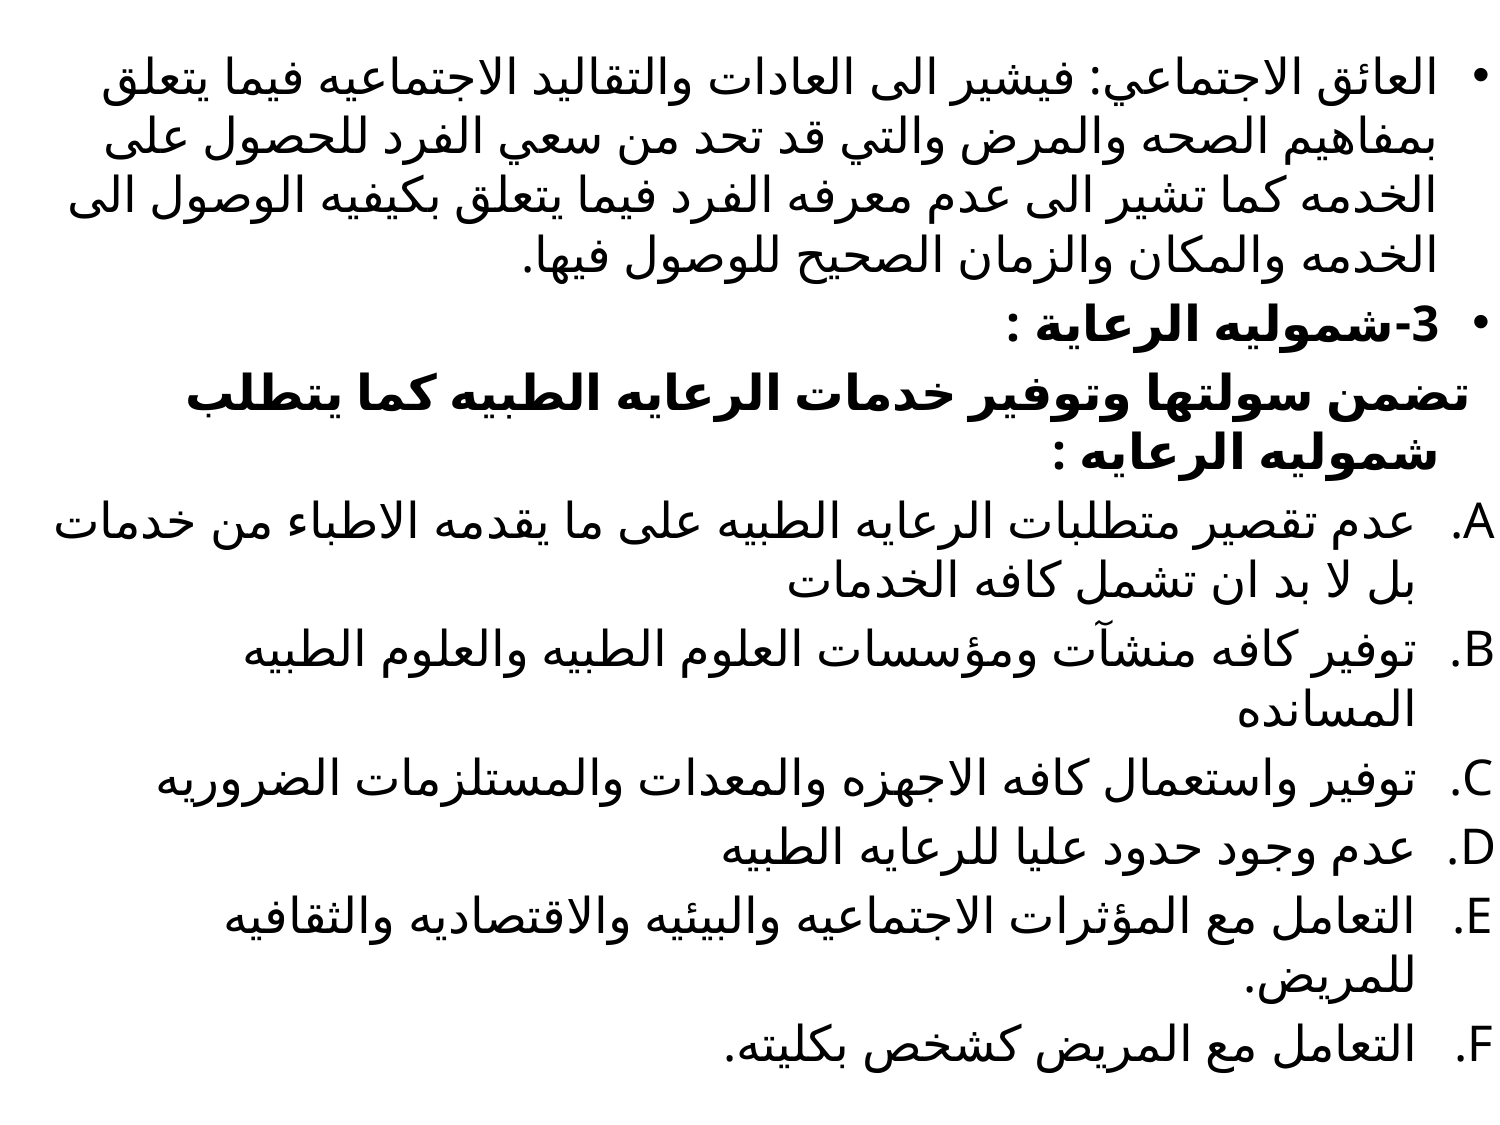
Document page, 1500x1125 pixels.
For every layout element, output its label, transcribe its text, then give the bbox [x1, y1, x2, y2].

list العائق الاجتماعي: فيشير الى العادات والتقاليد الاجتماعيه فيما يتعلق بمفاهيم الصحه والمرض والتي قد تحد من سعي الفرد للحصول على الخدمه كما تشير الى عدم معرفه الفرد فيما يتعلق بكيفيه الوصول الى الخدمه والمكان والزمان الصحيح للوصول فيها. 3- شموليه الرعاية : تضمن سولتها وتوفير خدمات الرعايه الطبيه كما يتطلب شموليه الرعايه : عدم تقصير متطلبات الرعايه الطبيه على ما يقدمه الاطباء من خدمات بل لا بد ان تشمل كافه الخدمات توفير كافه منشآت ومؤسسات العلوم الطبيه والعلوم الطبيه المسانده توفير واستعمال كافه الاجهزه والمعدات والمستلزمات الضروريه عدم وجود حدود عليا للرعايه الطبيه التعامل مع المؤثرات الاجتماعيه والبيئيه والاقتصاديه والثقافيه للمريض. التعامل مع المريض كشخص بكليته. [37, 37, 1500, 1088]
